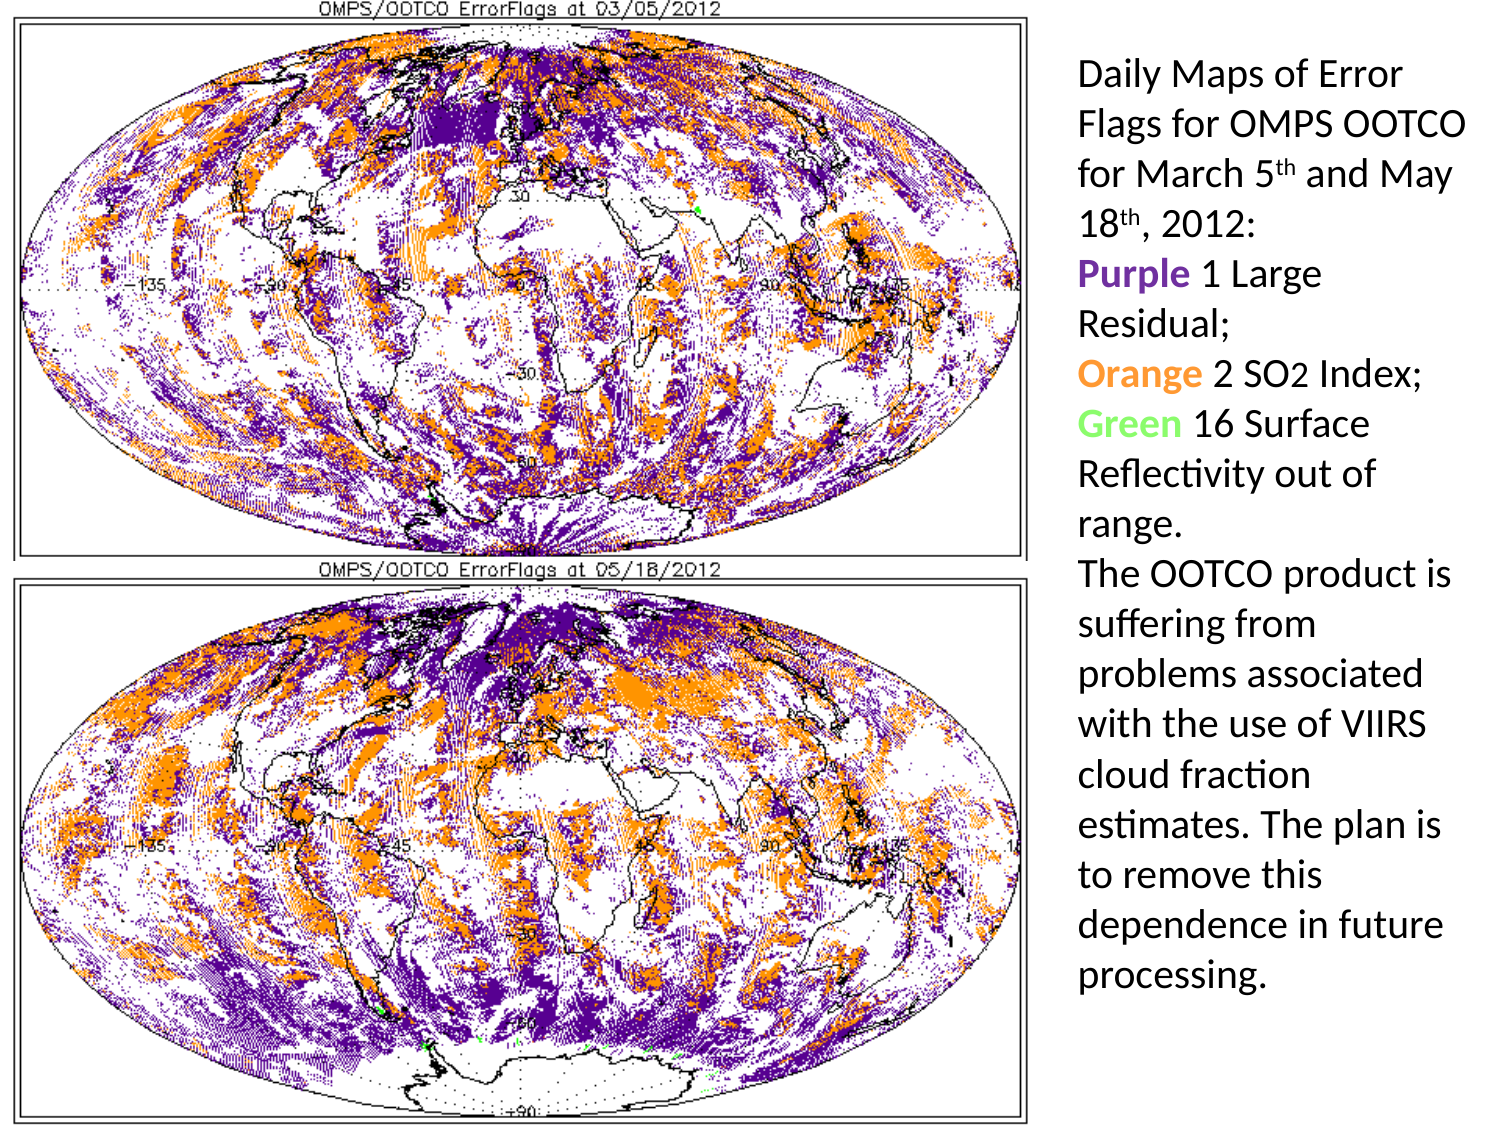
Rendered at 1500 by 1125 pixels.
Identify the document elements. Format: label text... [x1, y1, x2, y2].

picture [0, 0, 1041, 1125]
title Daily Maps of Error Flags for OMPS OOTCO for March 5th and May 18th, 2012: Purple 1 Large Residual; Orange 2 SO2 Index; Green 16 Surface Reflectivity out of range. The OOTCO product is suffering from problems associated with the use of VIIRS cloud fraction estimates. The plan is to remove this dependence in future processing. [1062, 62, 1488, 1050]
